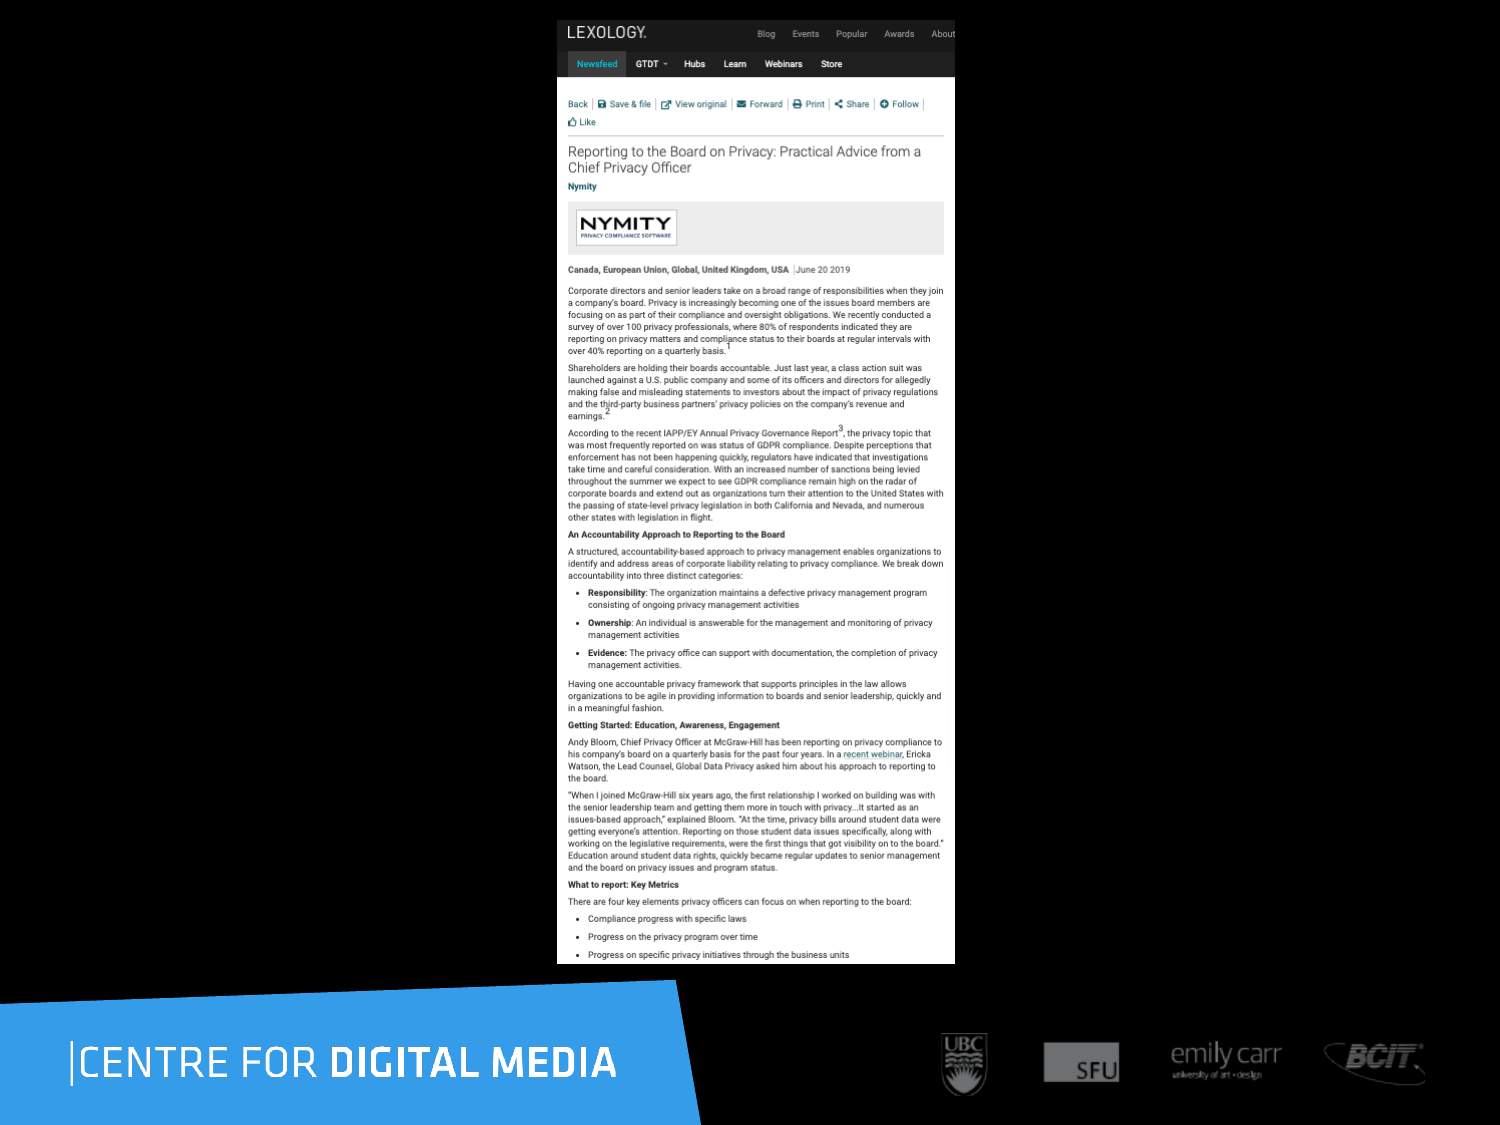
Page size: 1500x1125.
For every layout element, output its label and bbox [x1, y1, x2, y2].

picture [557, 20, 955, 965]
